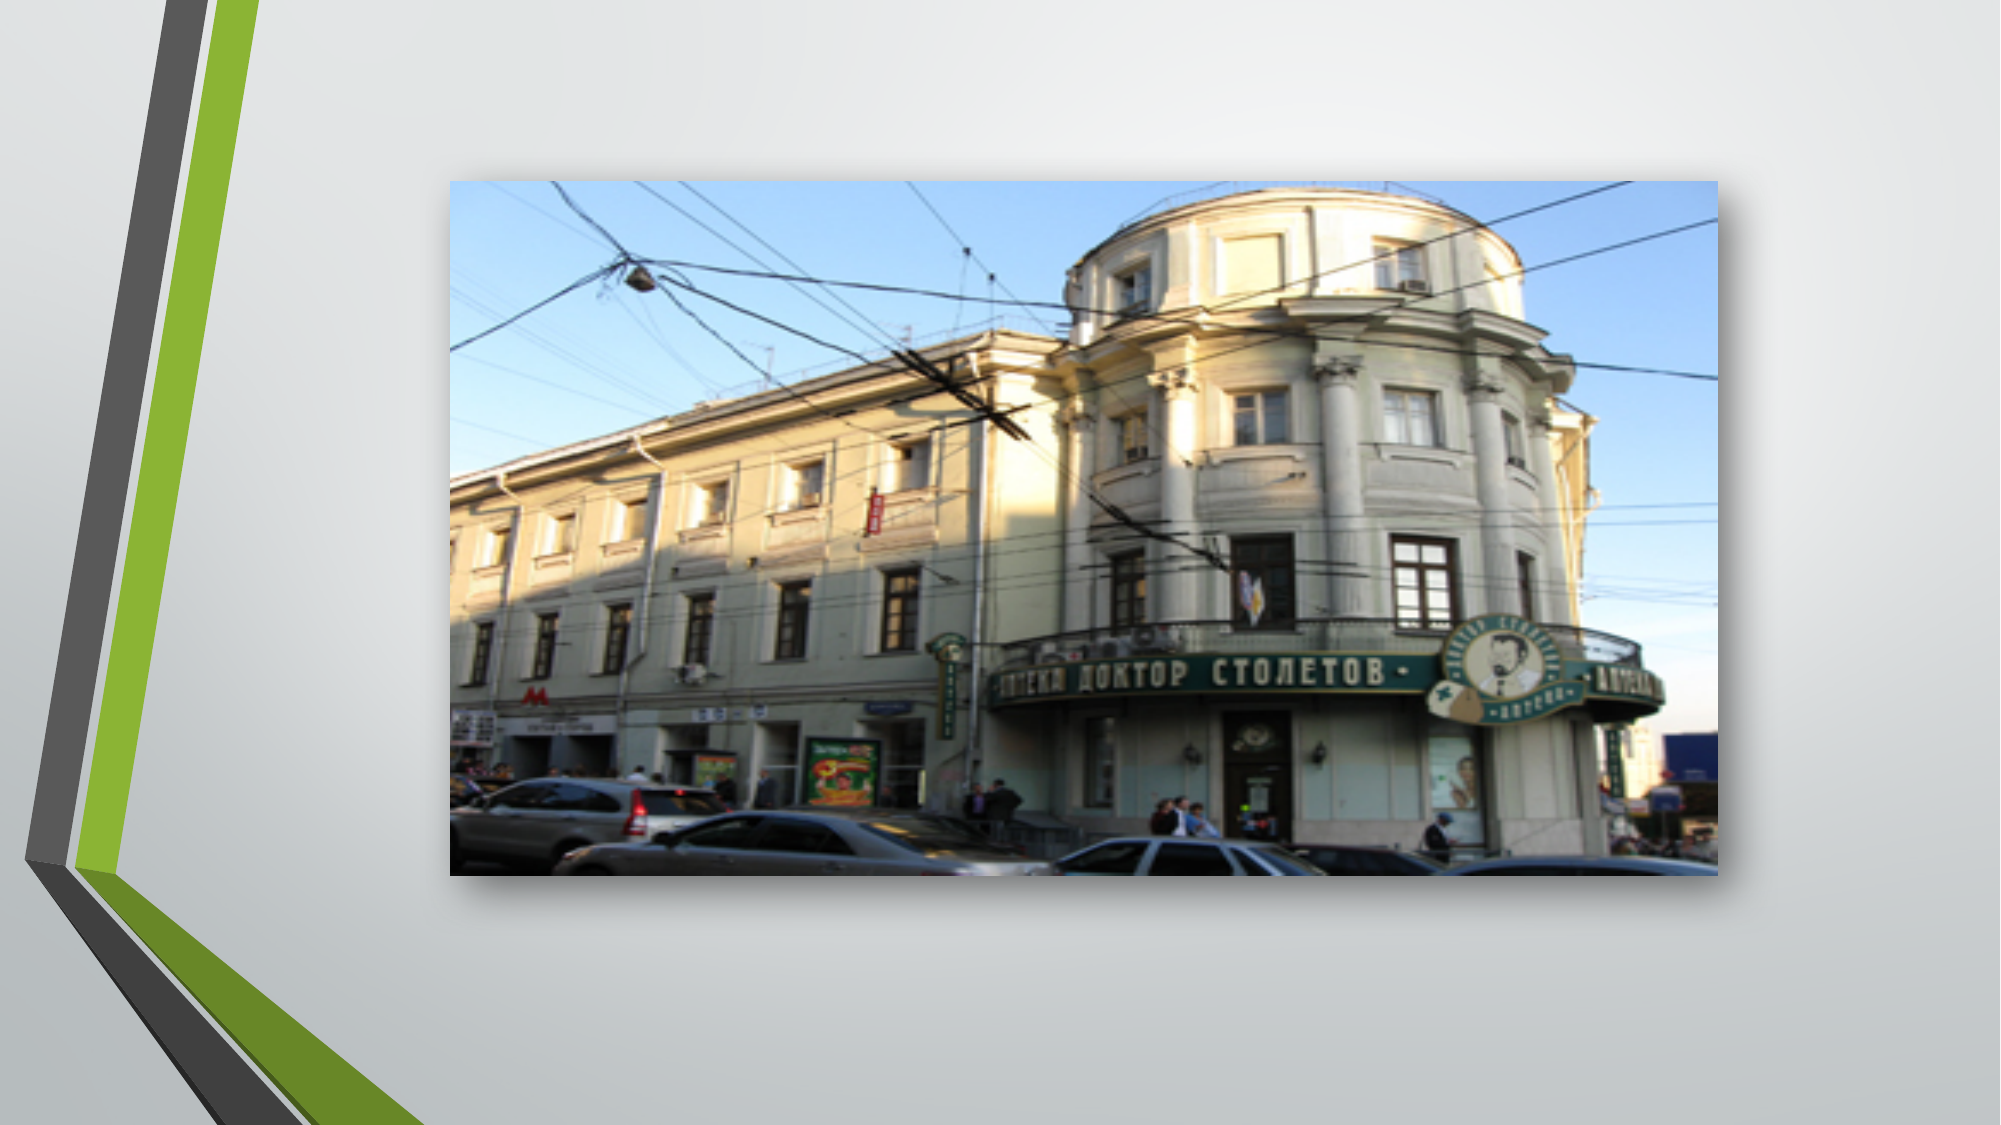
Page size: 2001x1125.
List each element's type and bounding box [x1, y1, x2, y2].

picture [449, 181, 1718, 876]
